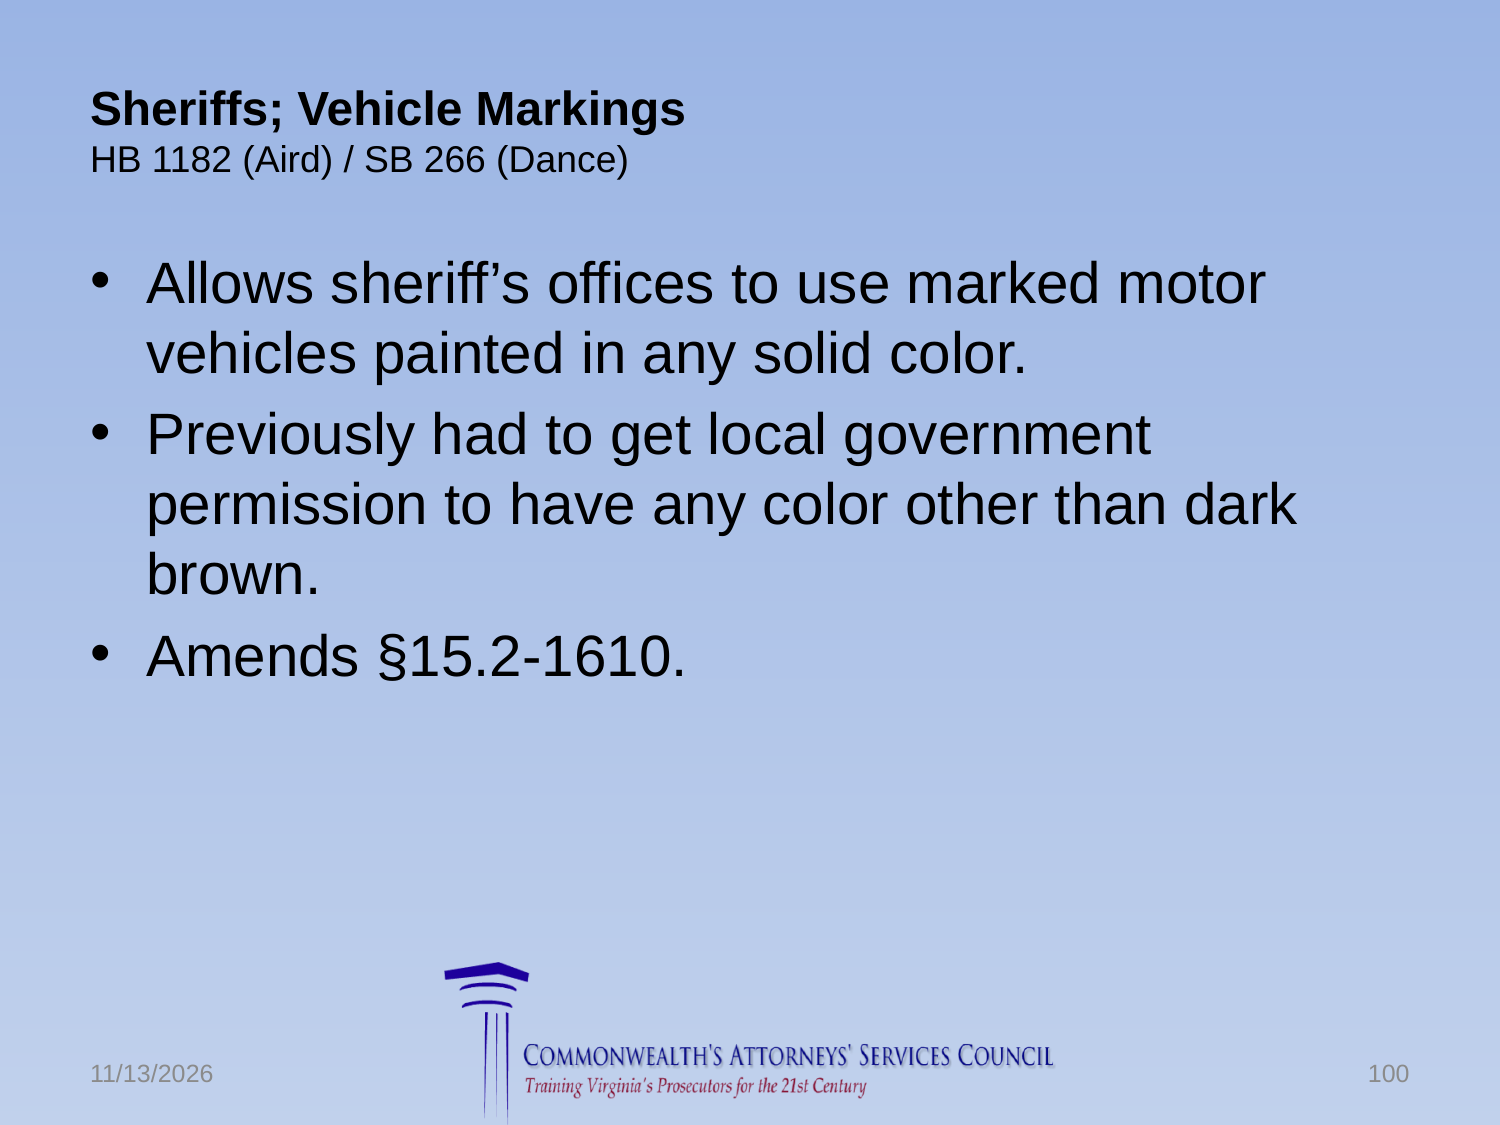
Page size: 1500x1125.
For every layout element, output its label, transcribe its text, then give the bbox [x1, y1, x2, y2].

picture [444, 962, 1056, 1125]
slide_number 100 [1074, 1042, 1425, 1103]
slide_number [75, 1042, 425, 1103]
title Sheriffs; Vehicle Markings HB 1182 (Aird) / SB 266 (Dance) [75, 24, 1450, 233]
list Allows sheriff’s offices to use marked motor vehicles painted in any solid color. Previously had to get local government permission to have any color other than dark brown. Amends §15.2-1610. [75, 237, 1425, 950]
